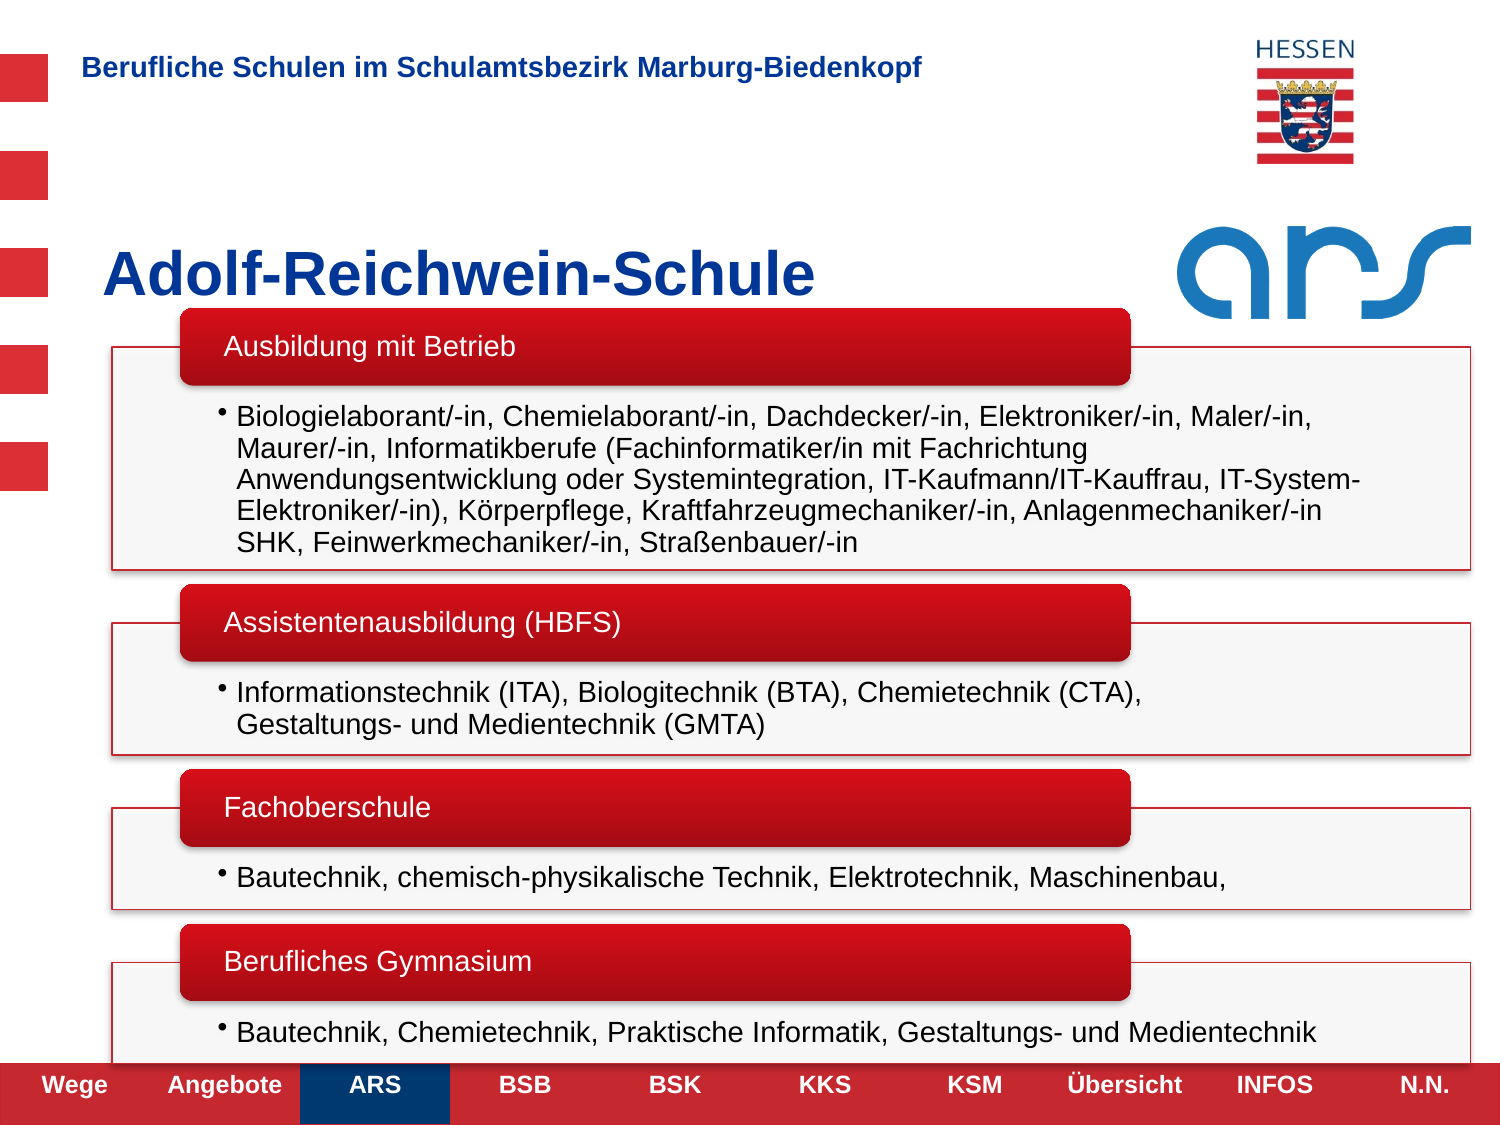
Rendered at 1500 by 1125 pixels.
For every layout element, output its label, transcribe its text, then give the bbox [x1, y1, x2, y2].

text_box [111, 307, 1471, 1065]
table_header N.N. [1350, 1064, 1499, 1124]
table_header Wege [1, 1064, 150, 1124]
table_header Übersicht [1050, 1073, 1200, 1124]
table_header Angebote [150, 1073, 300, 1124]
table_header BSK [600, 1073, 750, 1124]
picture [1176, 39, 1471, 420]
title Adolf-Reichwein-Schule [87, 146, 1171, 309]
table_header KKS [750, 1073, 900, 1124]
table_header KSM [900, 1073, 1050, 1124]
table_header INFOS [1200, 1073, 1350, 1124]
table_header BSB [450, 1073, 600, 1124]
table_header ARS [300, 1073, 450, 1124]
